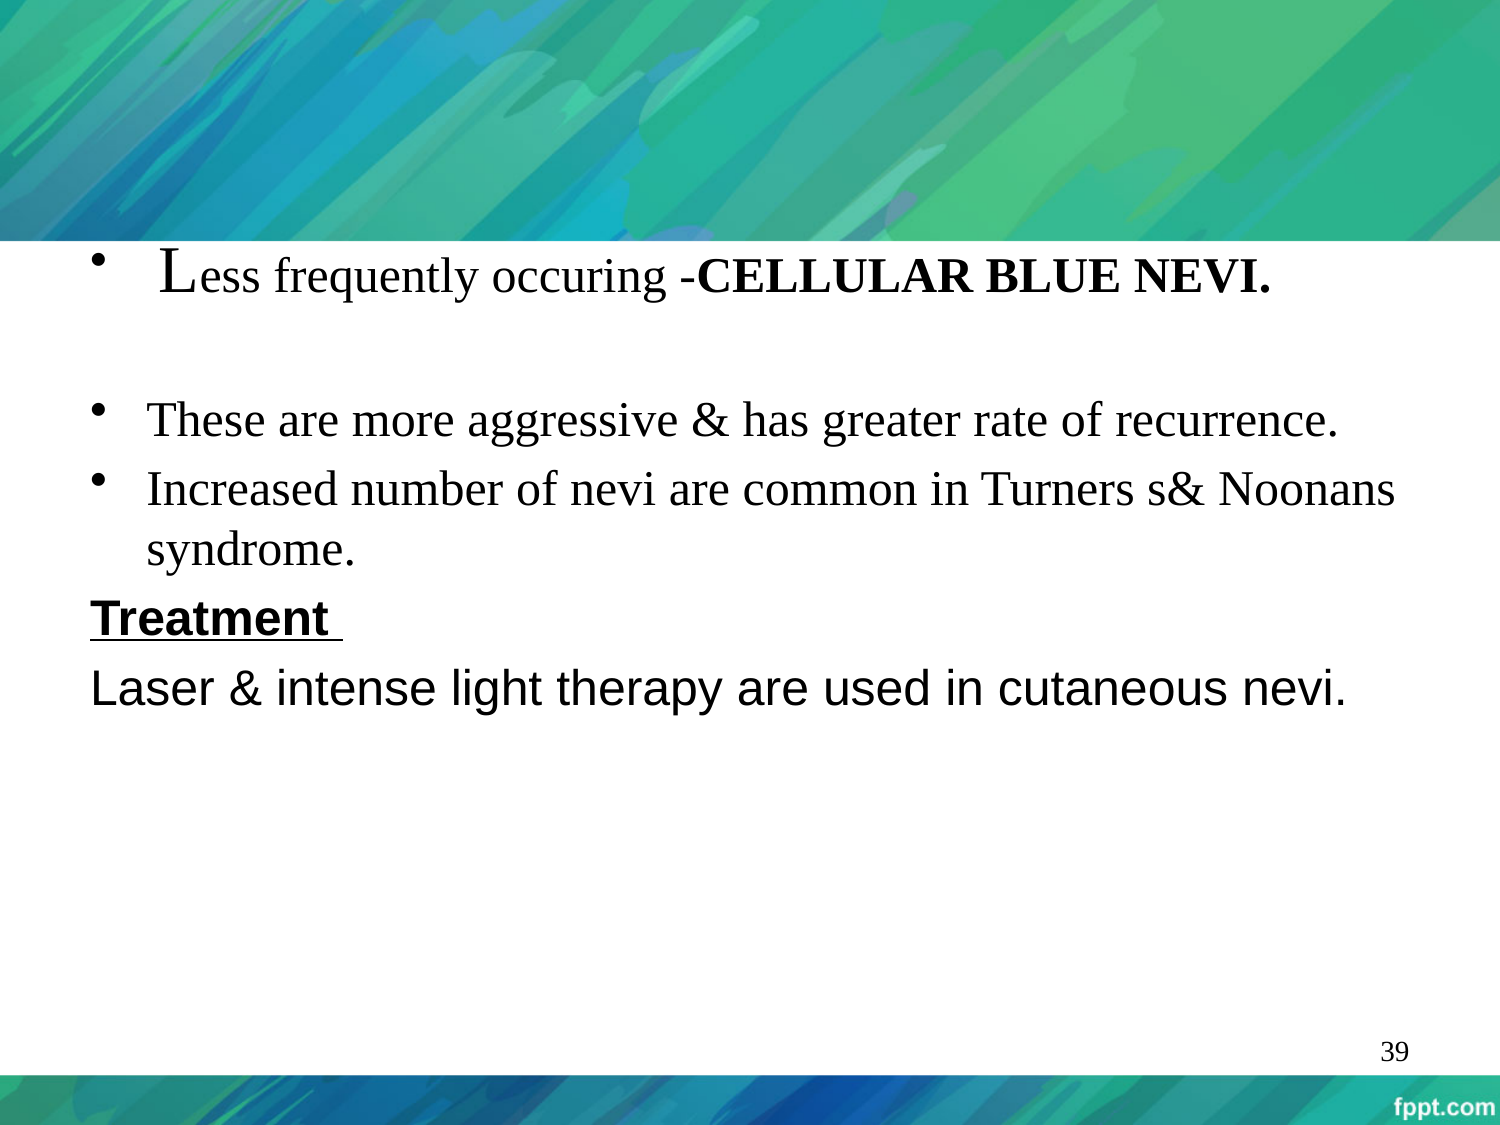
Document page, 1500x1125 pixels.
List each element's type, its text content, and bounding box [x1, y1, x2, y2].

list Less frequently occuring -CELLULAR BLUE NEVI. These are more aggressive & has greater rate of recurrence. Increased number of nevi are common in Turners s& Noonans syndrome. Treatment Laser & intense light therapy are used in cutaneous nevi. [74, 144, 1426, 1063]
slide_number 39 [1074, 1024, 1426, 1103]
picture [0, 0, 1500, 1125]
